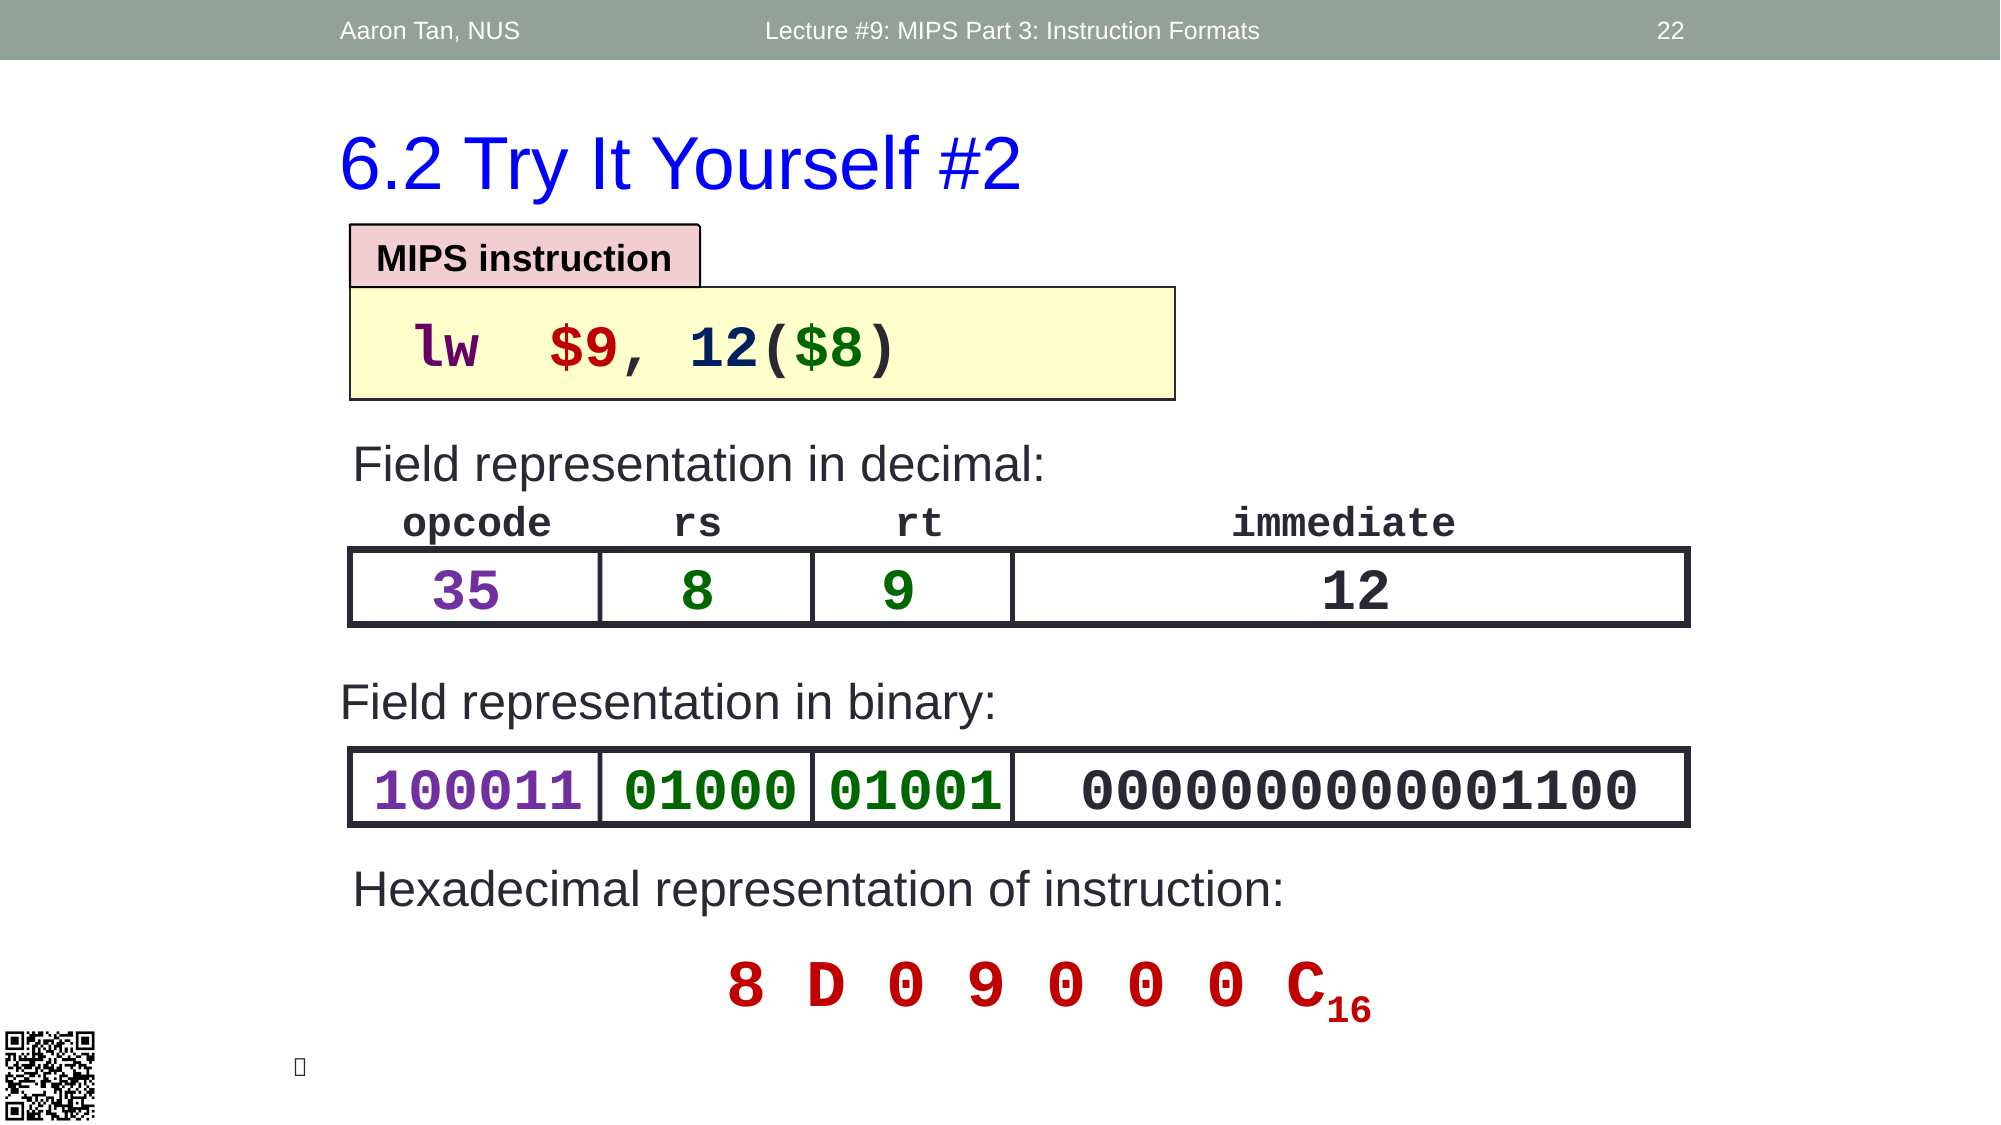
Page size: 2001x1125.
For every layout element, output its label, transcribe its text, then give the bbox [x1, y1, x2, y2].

text_box  [275, 1050, 325, 1083]
text_box Hexadecimal representation of instruction: [337, 894, 1513, 995]
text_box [324, 661, 1688, 886]
slide_number 22 [1558, 3, 1700, 57]
slide_number Aaron Tan, NUS [324, 3, 800, 57]
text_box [337, 424, 1688, 658]
text_box 6.2 Try It Yourself #2 [324, 107, 1700, 212]
footer Lecture #9: MIPS Part 3: Instruction Formats [800, 3, 1558, 57]
picture [2, 1028, 98, 1124]
text_box 8 D 0 9 0 0 0 C16 [690, 931, 1409, 1038]
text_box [349, 224, 1176, 400]
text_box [348, 743, 1697, 831]
